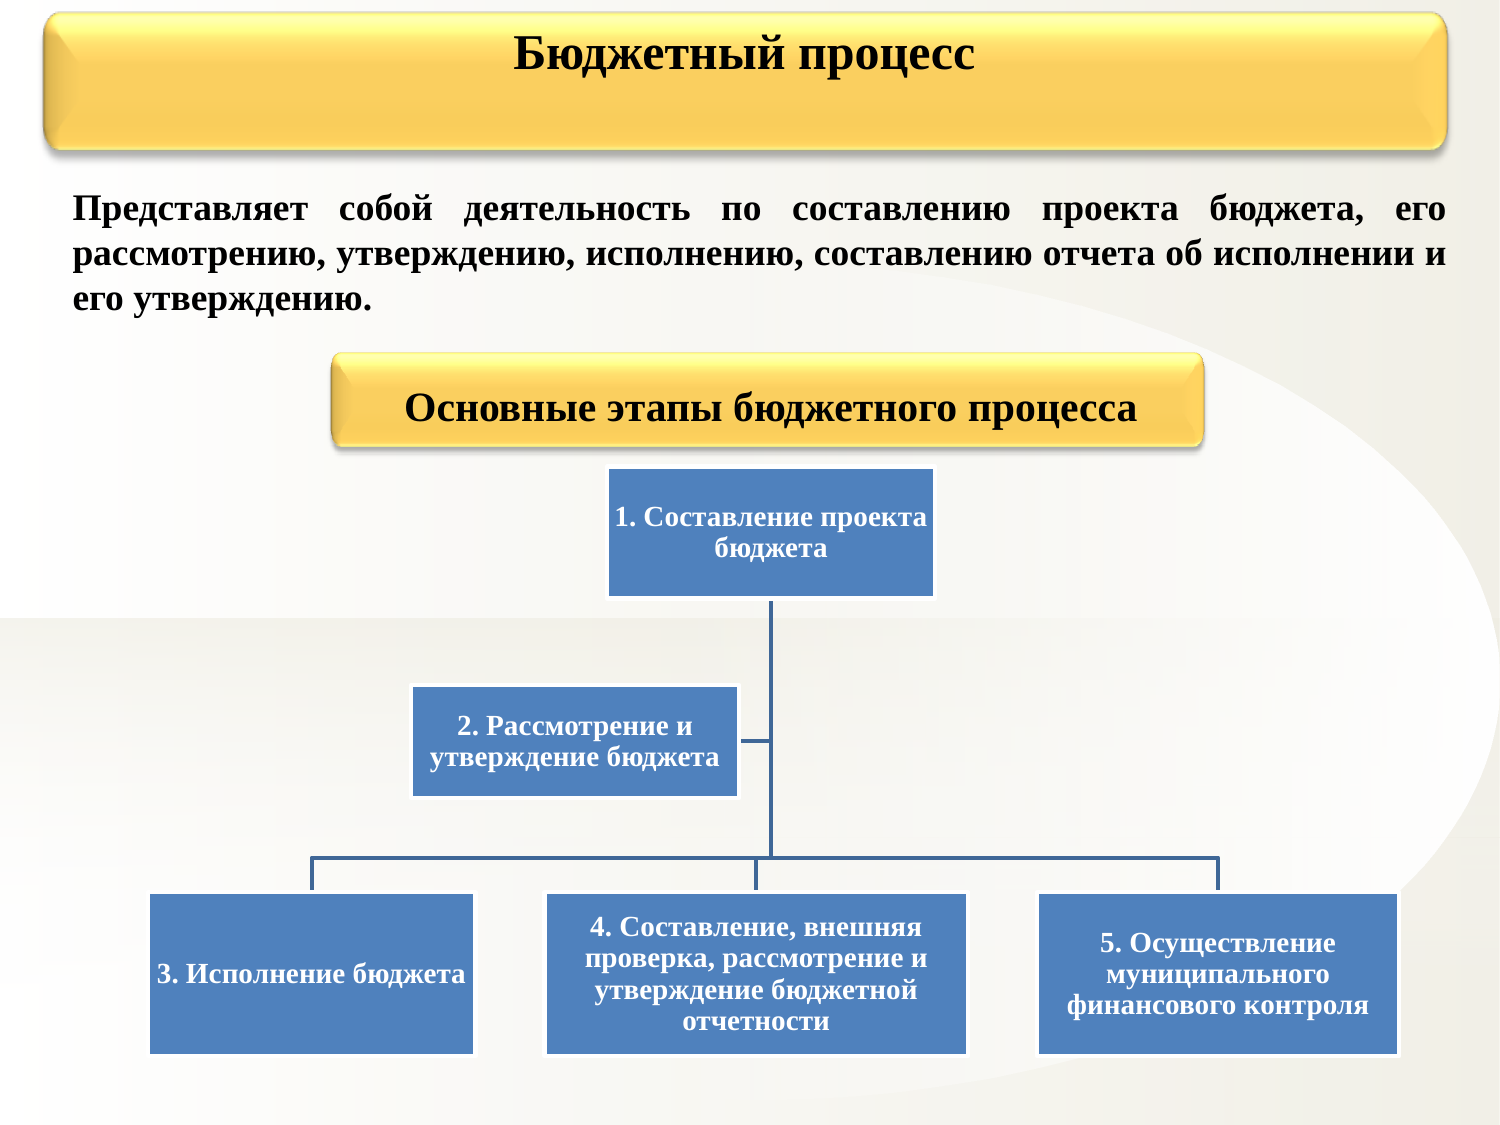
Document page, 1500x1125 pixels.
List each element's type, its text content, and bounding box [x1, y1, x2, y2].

text_box 5. Осуществление муниципального финансового контроля [1035, 890, 1401, 1058]
text_box [754, 860, 758, 890]
text_box 1. Составление проекта бюджета [605, 471, 937, 601]
text_box 3. Исполнение бюджета [146, 890, 478, 1058]
text_box [310, 601, 773, 890]
text_box Представляет собой деятельность по составлению проекта бюджета, его рассмотрению, утверждению, исполнению, составлению отчета об исполнении и его утверждению. [57, 179, 1463, 325]
text_box [773, 601, 1220, 890]
text_box 4. Составление, внешняя проверка, рассмотрение и утверждение бюджетной отчетности [542, 890, 970, 1058]
picture [324, 343, 1211, 463]
picture [32, 0, 1459, 175]
text_box 2. Рассмотрение и утверждение бюджета [409, 683, 741, 800]
